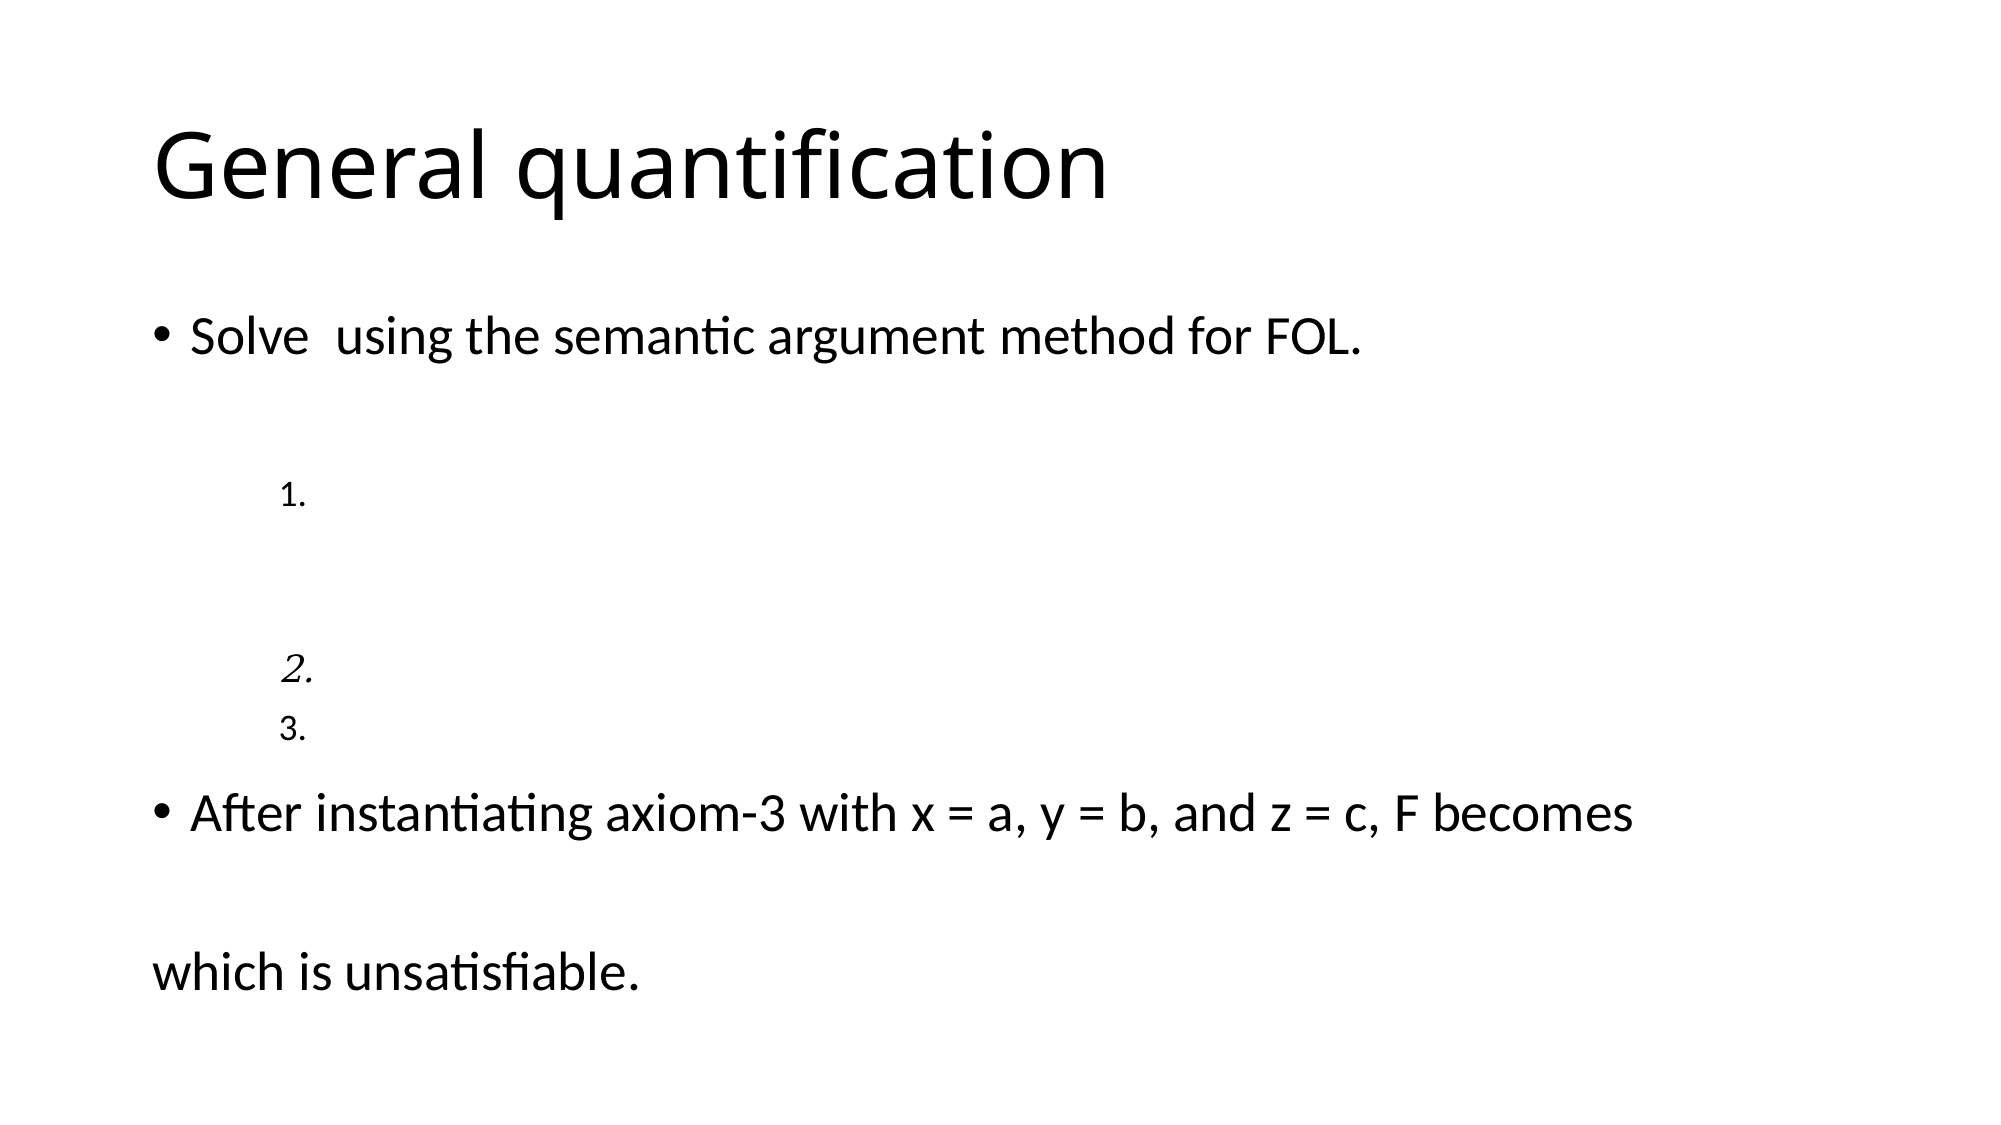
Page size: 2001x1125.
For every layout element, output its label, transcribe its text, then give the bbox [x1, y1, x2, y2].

title General quantification [137, 59, 1863, 278]
